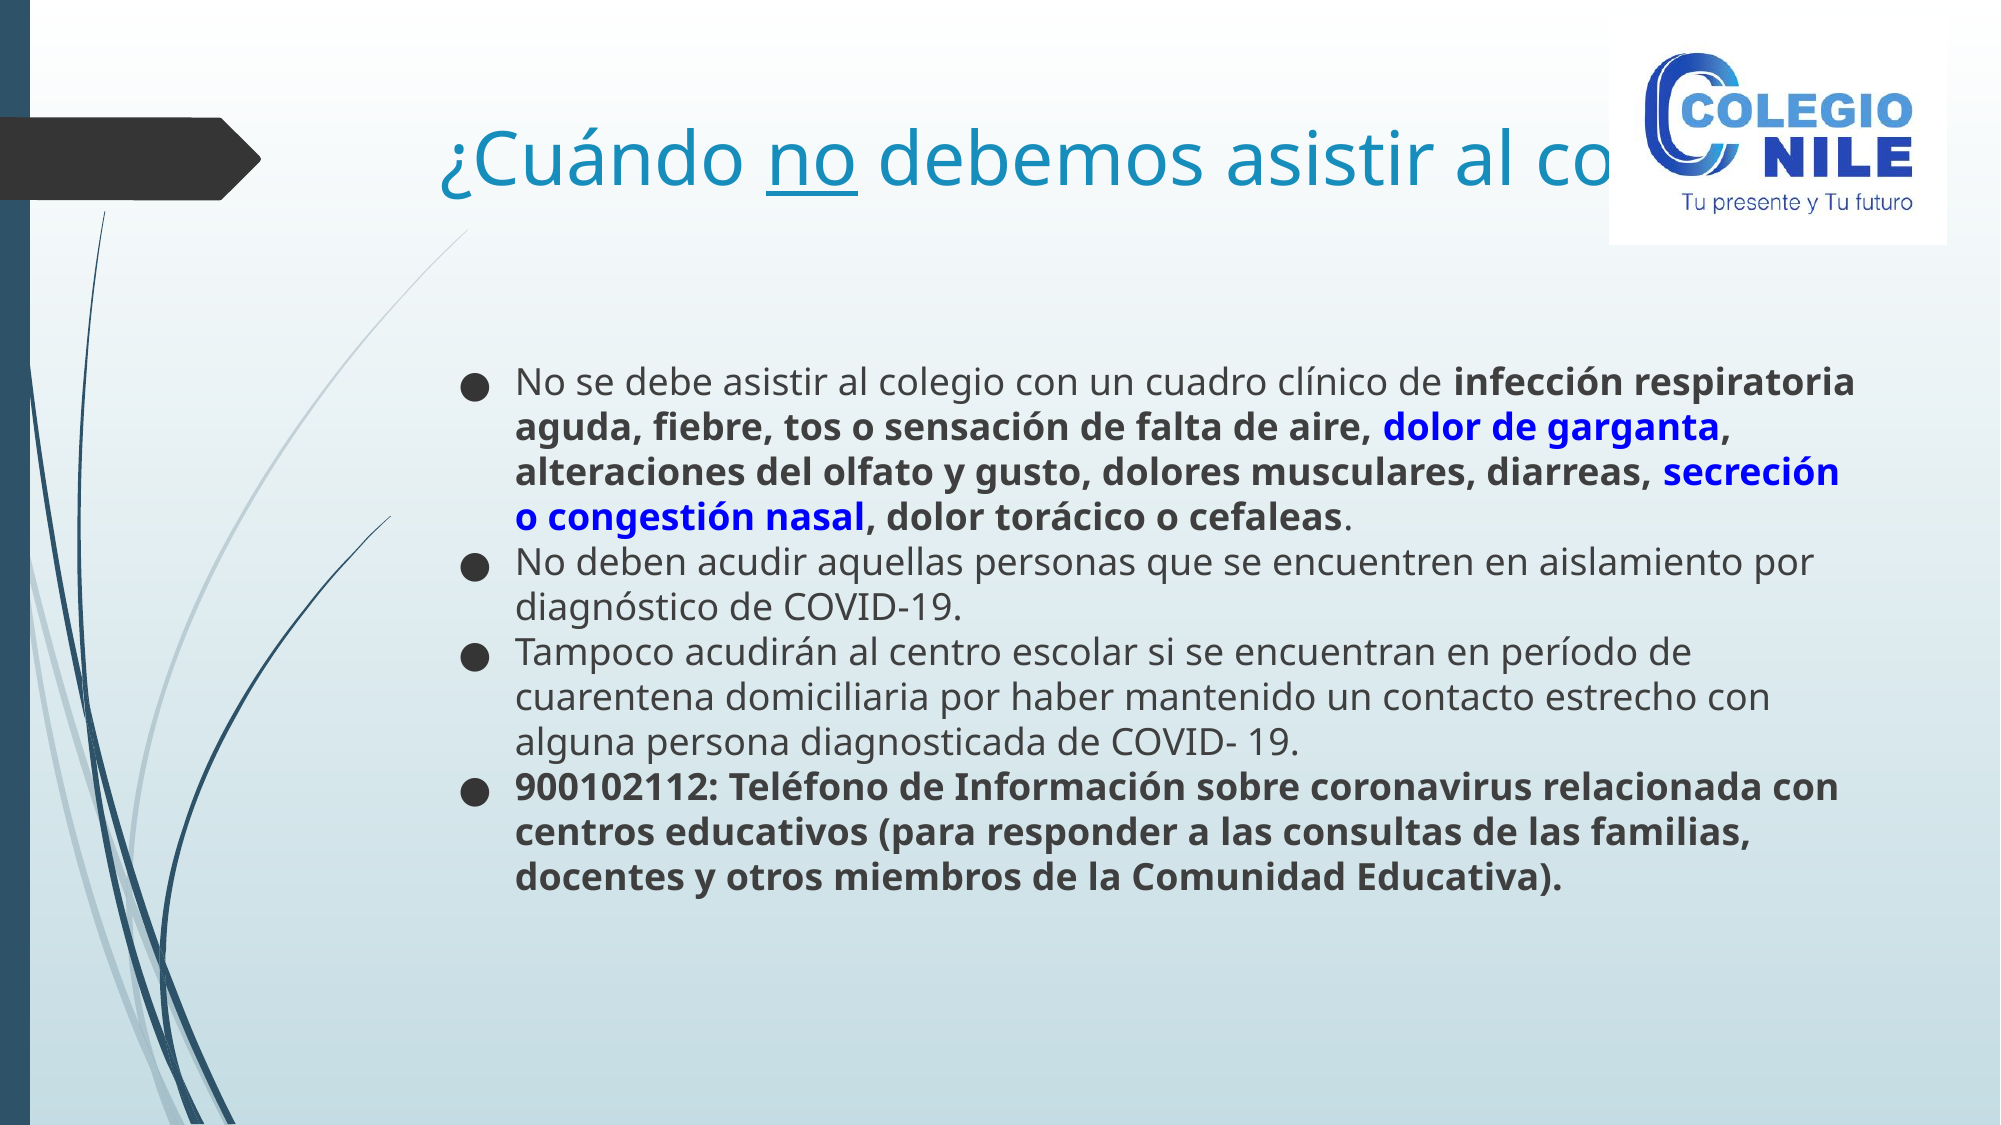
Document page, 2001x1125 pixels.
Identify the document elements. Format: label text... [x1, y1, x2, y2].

picture [1609, 17, 1947, 246]
title ¿Cuándo no debemos asistir al colegio? [425, 102, 1888, 313]
list No se debe asistir al colegio con un cuadro clínico de infección respiratoria aguda, fiebre, tos o sensación de falta de aire, dolor de garganta, alteraciones del olfato y gusto, dolores musculares, diarreas, secreción o congestión nasal, dolor torácico o cefaleas. No deben acudir aquellas personas que se encuentren en aislamiento por diagnóstico de COVID-19. Tampoco acudirán al centro escolar si se encuentran en período de cuarentena domiciliaria por haber mantenido un contacto estrecho con alguna persona diagnosticada de COVID- 19. 900102112: Teléfono de Información sobre coronavirus relacionada con centros educativos (para responder a las consultas de las familias, docentes y otros miembros de la Comunidad Educativa). [424, 350, 1888, 1052]
